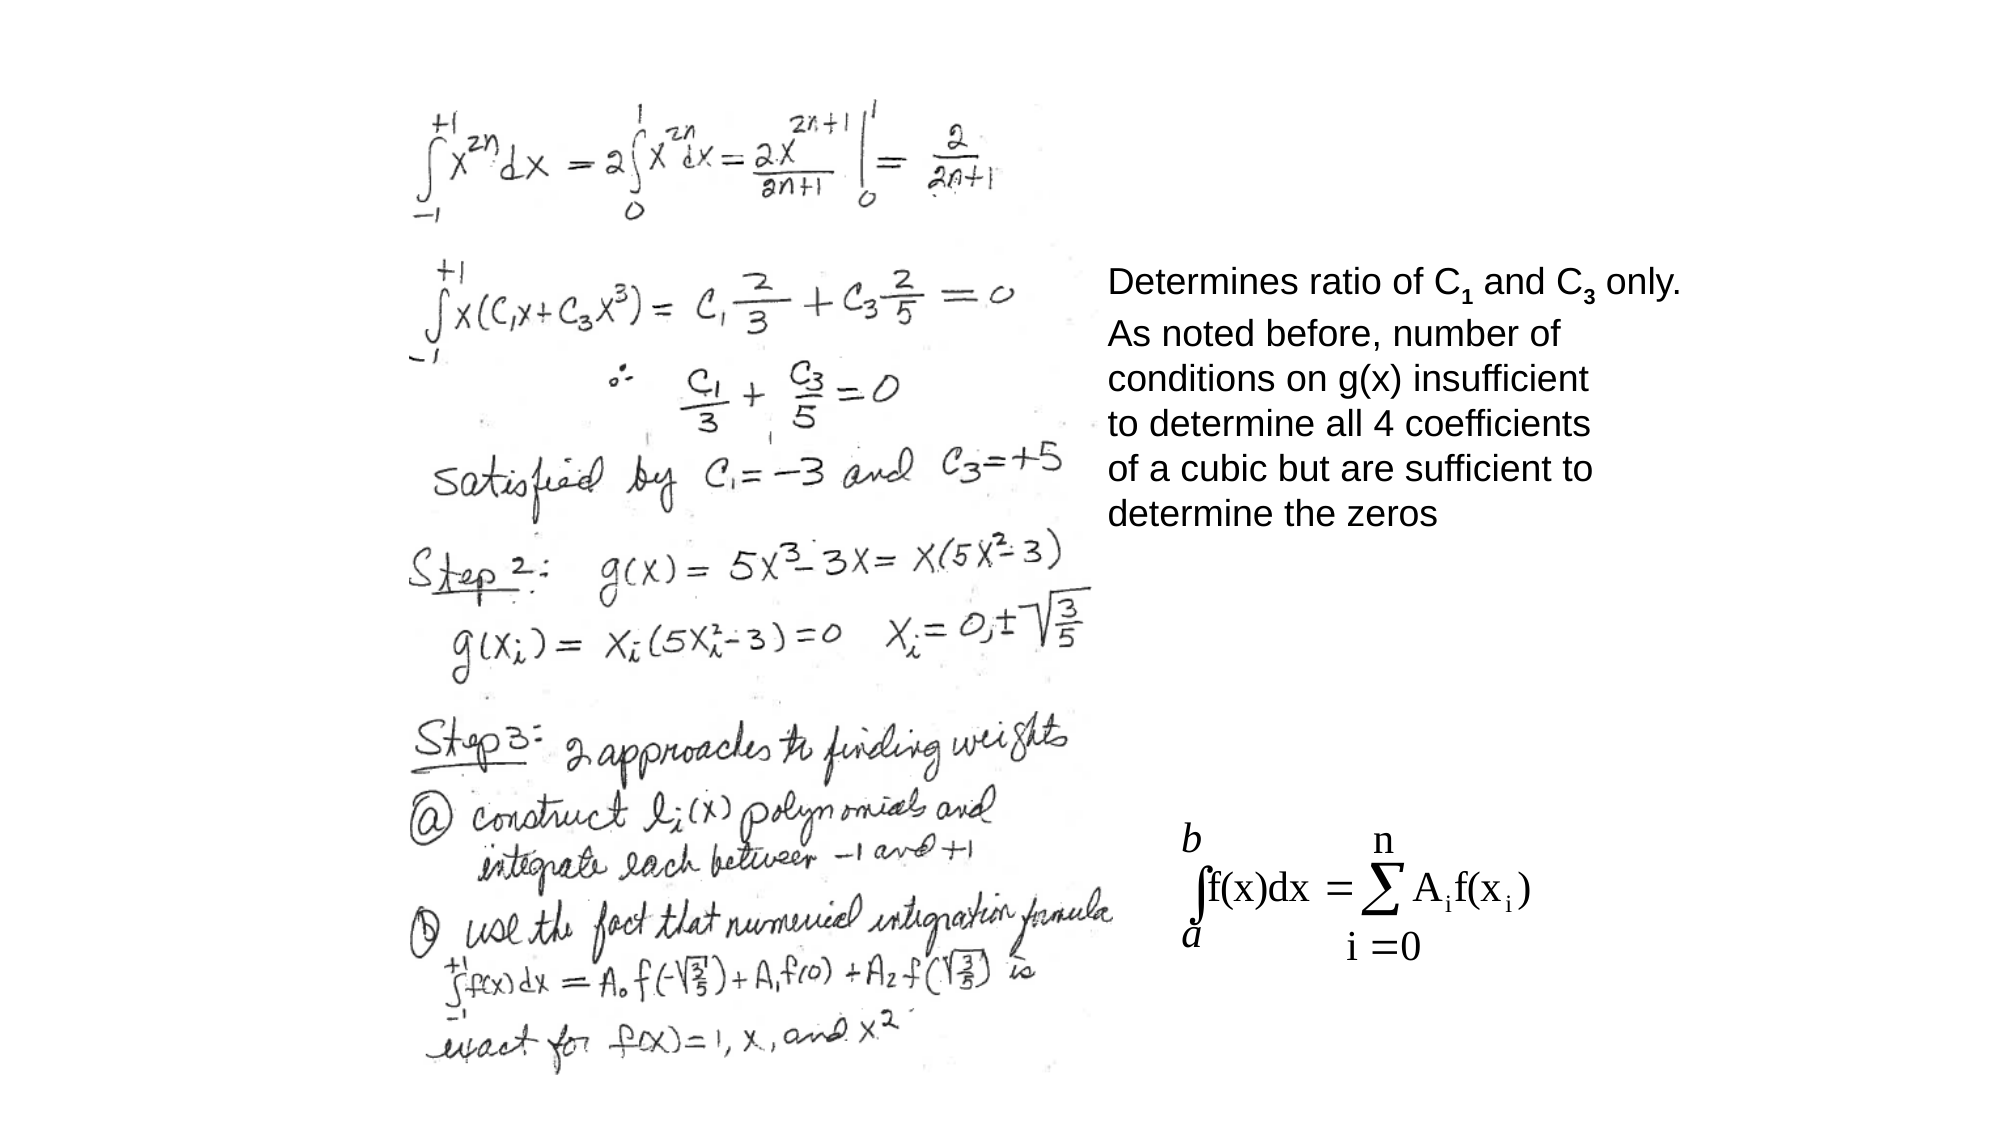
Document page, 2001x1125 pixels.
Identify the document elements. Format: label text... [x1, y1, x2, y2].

picture [409, 99, 1113, 1075]
text_box Determines ratio of C1 and C3 only. As noted before, number of conditions on g(x) insufficient to determine all 4 coefficients of a cubic but are sufficient to determine the zeros [1113, 249, 1708, 541]
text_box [1174, 812, 1538, 970]
